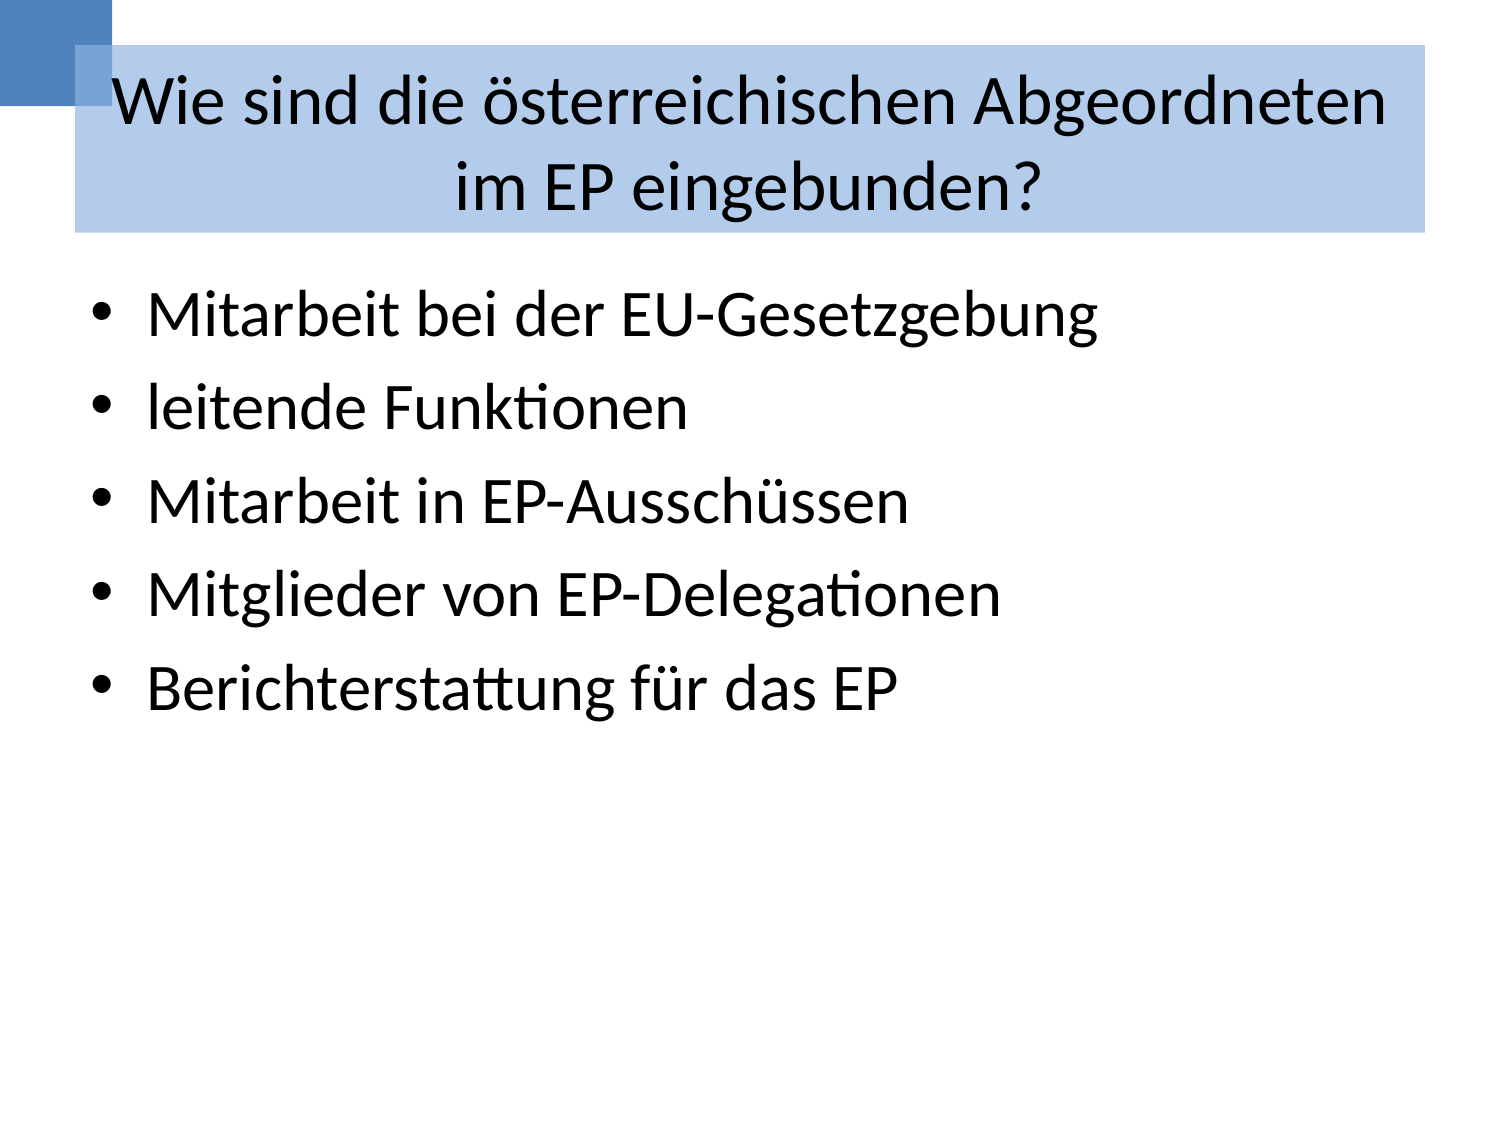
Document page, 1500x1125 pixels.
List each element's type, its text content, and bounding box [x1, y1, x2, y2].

list Mitarbeit bei der EU-Gesetzgebung leitende Funktionen Mitarbeit in EP-Ausschüssen Mitglieder von EP-Delegationen Berichterstattung für das EP [75, 262, 1425, 1005]
title Wie sind die österreichischen Abgeordneten im EP eingebunden? [75, 45, 1425, 233]
